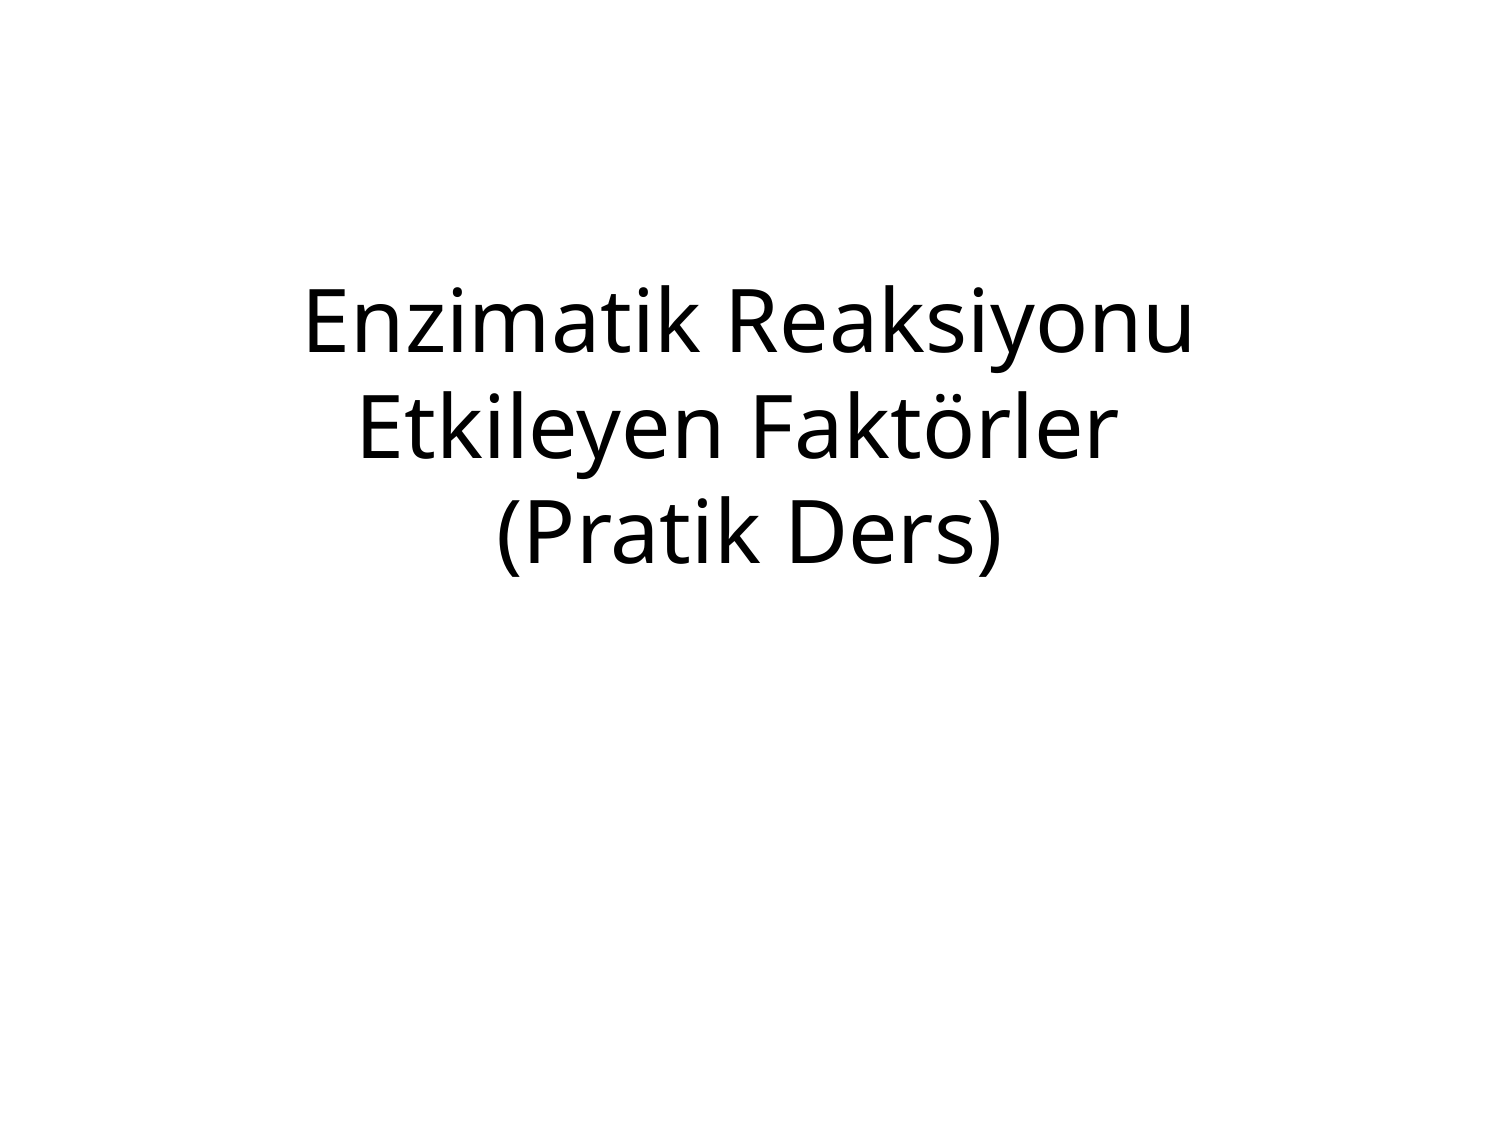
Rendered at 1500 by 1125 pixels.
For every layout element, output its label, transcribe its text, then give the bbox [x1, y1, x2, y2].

title Enzimatik Reaksiyonu Etkileyen Faktörler (Pratik Ders) [112, 255, 1388, 591]
